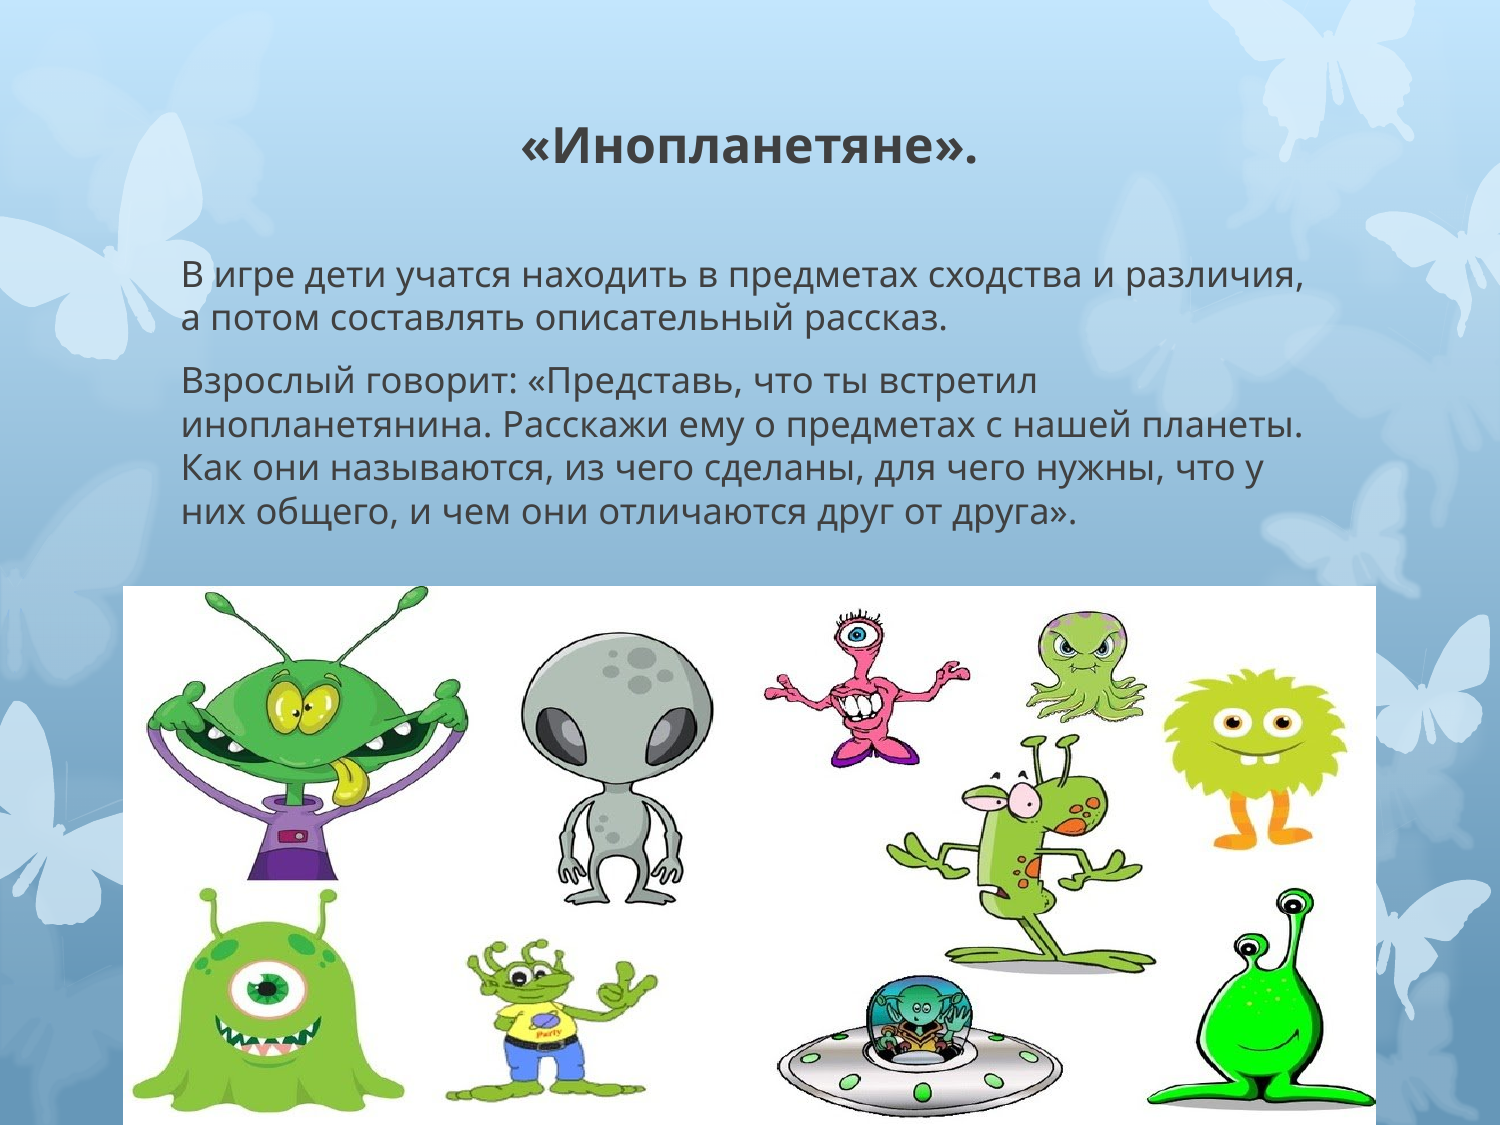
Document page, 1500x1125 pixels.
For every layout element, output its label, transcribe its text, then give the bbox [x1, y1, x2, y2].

list В игре дети учатся находить в предметах сходства и различия, а потом составлять описательный рассказ. Взрослый говорит: «Представь, что ты встретил инопланетянина. Расскажи ему о предметах с нашей планеты. Как они называются, из чего сделаны, для чего нужны, что у них общего, и чем они отличаются друг от друга». [165, 219, 1335, 563]
picture [123, 585, 1377, 1125]
title «Инопланетяне». [165, 90, 1335, 197]
